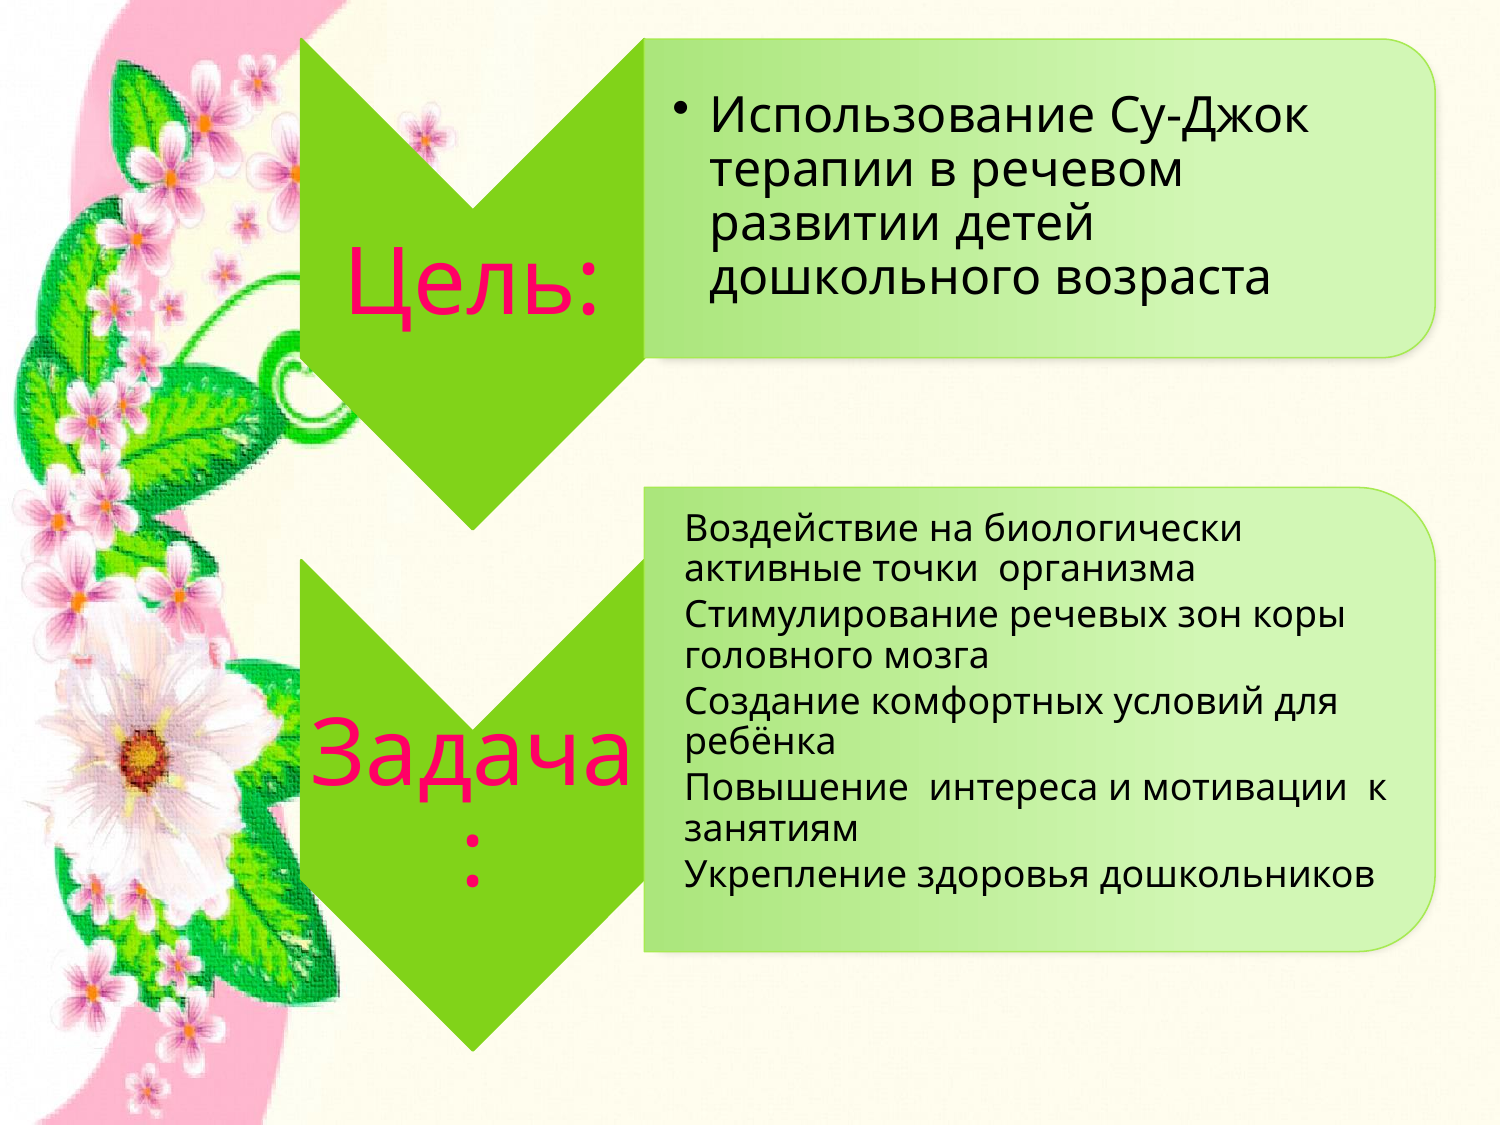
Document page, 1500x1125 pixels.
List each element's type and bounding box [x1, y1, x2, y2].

text_box [300, 30, 1436, 1059]
picture [0, 0, 1500, 1125]
